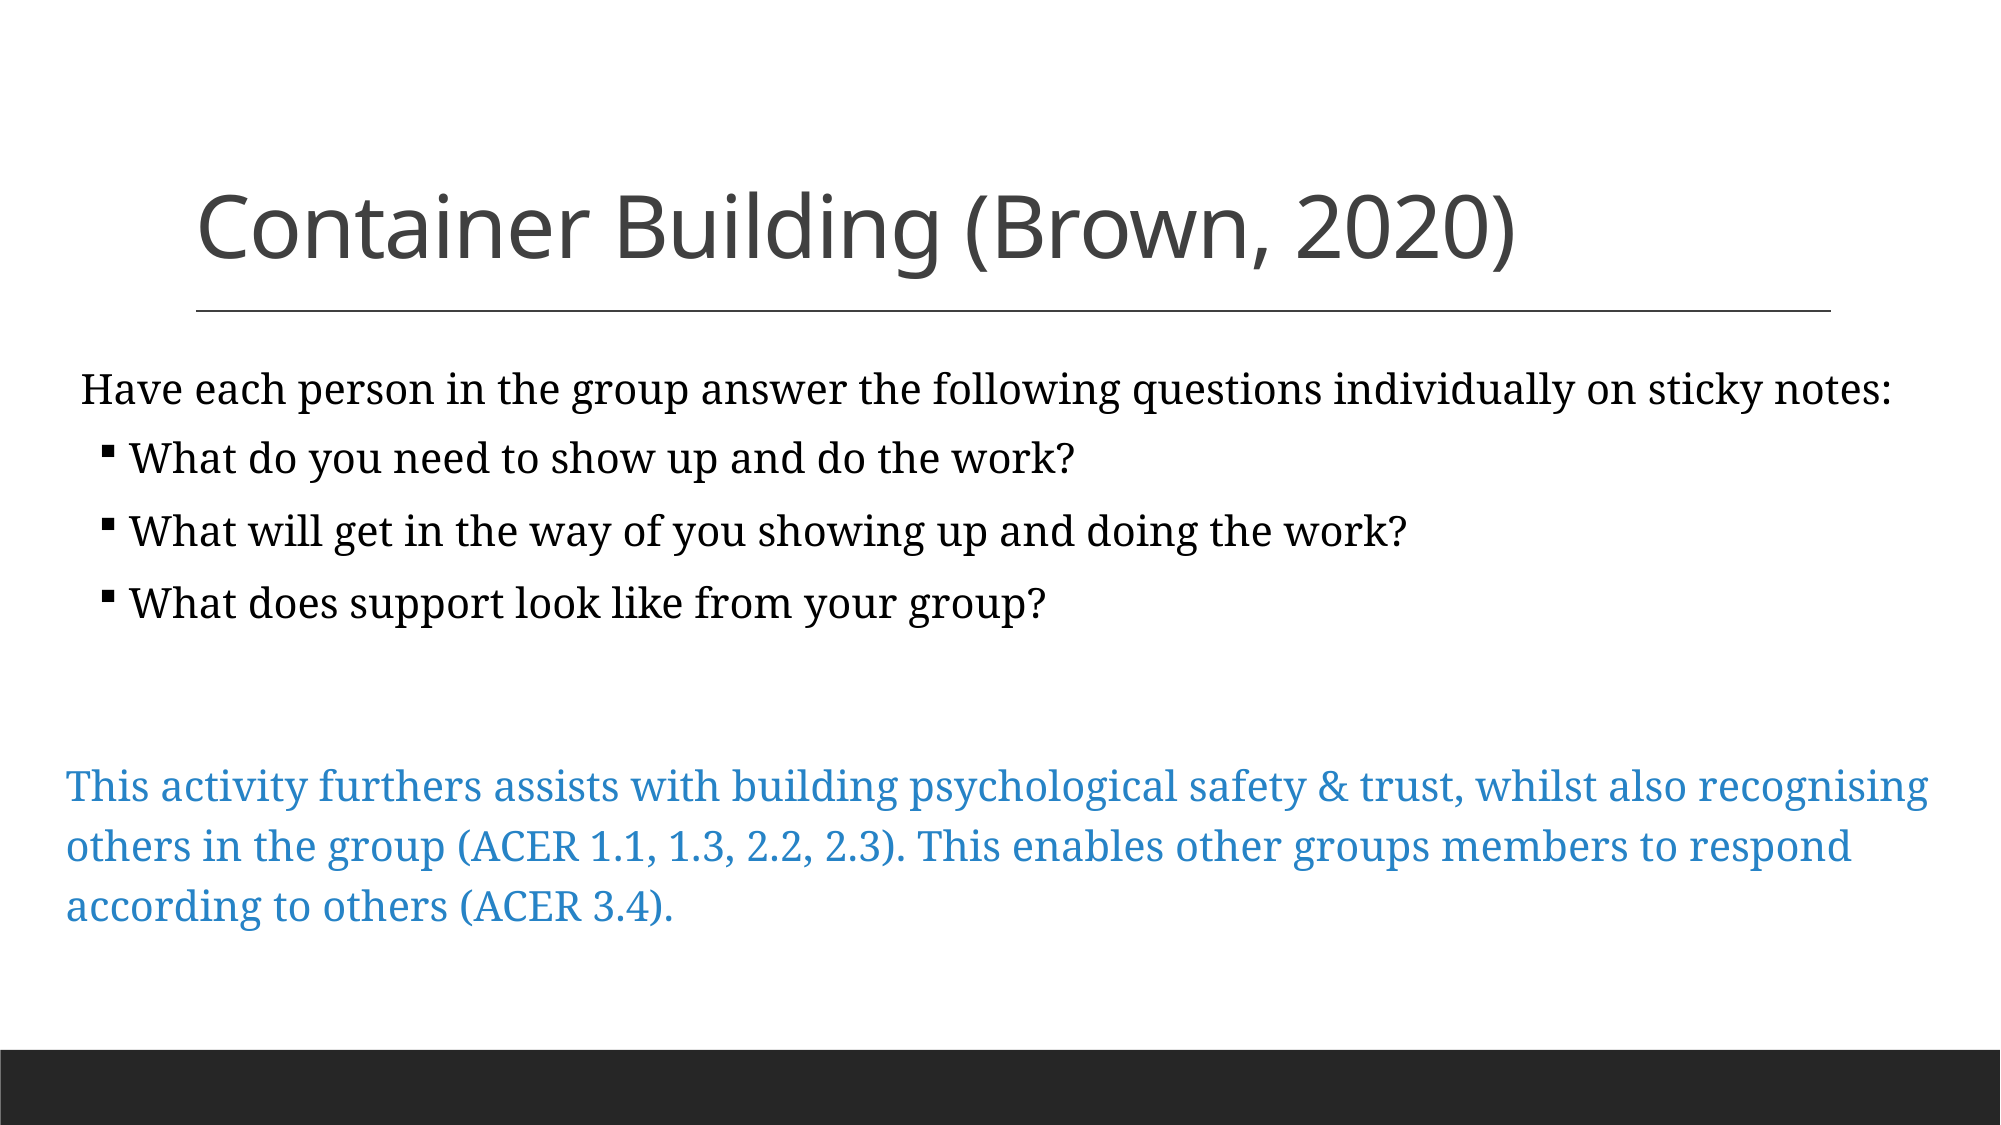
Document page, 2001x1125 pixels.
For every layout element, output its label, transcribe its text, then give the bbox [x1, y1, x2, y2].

title Container Building (Brown, 2020) [180, 47, 1830, 285]
list Have each person in the group answer the following questions individually on sticky notes: What do you need to show up and do the work? What will get in the way of you showing up and doing the work? What does support look like from your group? This activity furthers assists with building psychological safety & trust, whilst also recognising others in the group (ACER 1.1, 1.3, 2.2, 2.3). This enables other groups members to respond according to others (ACER 3.4). [65, 345, 1975, 1011]
